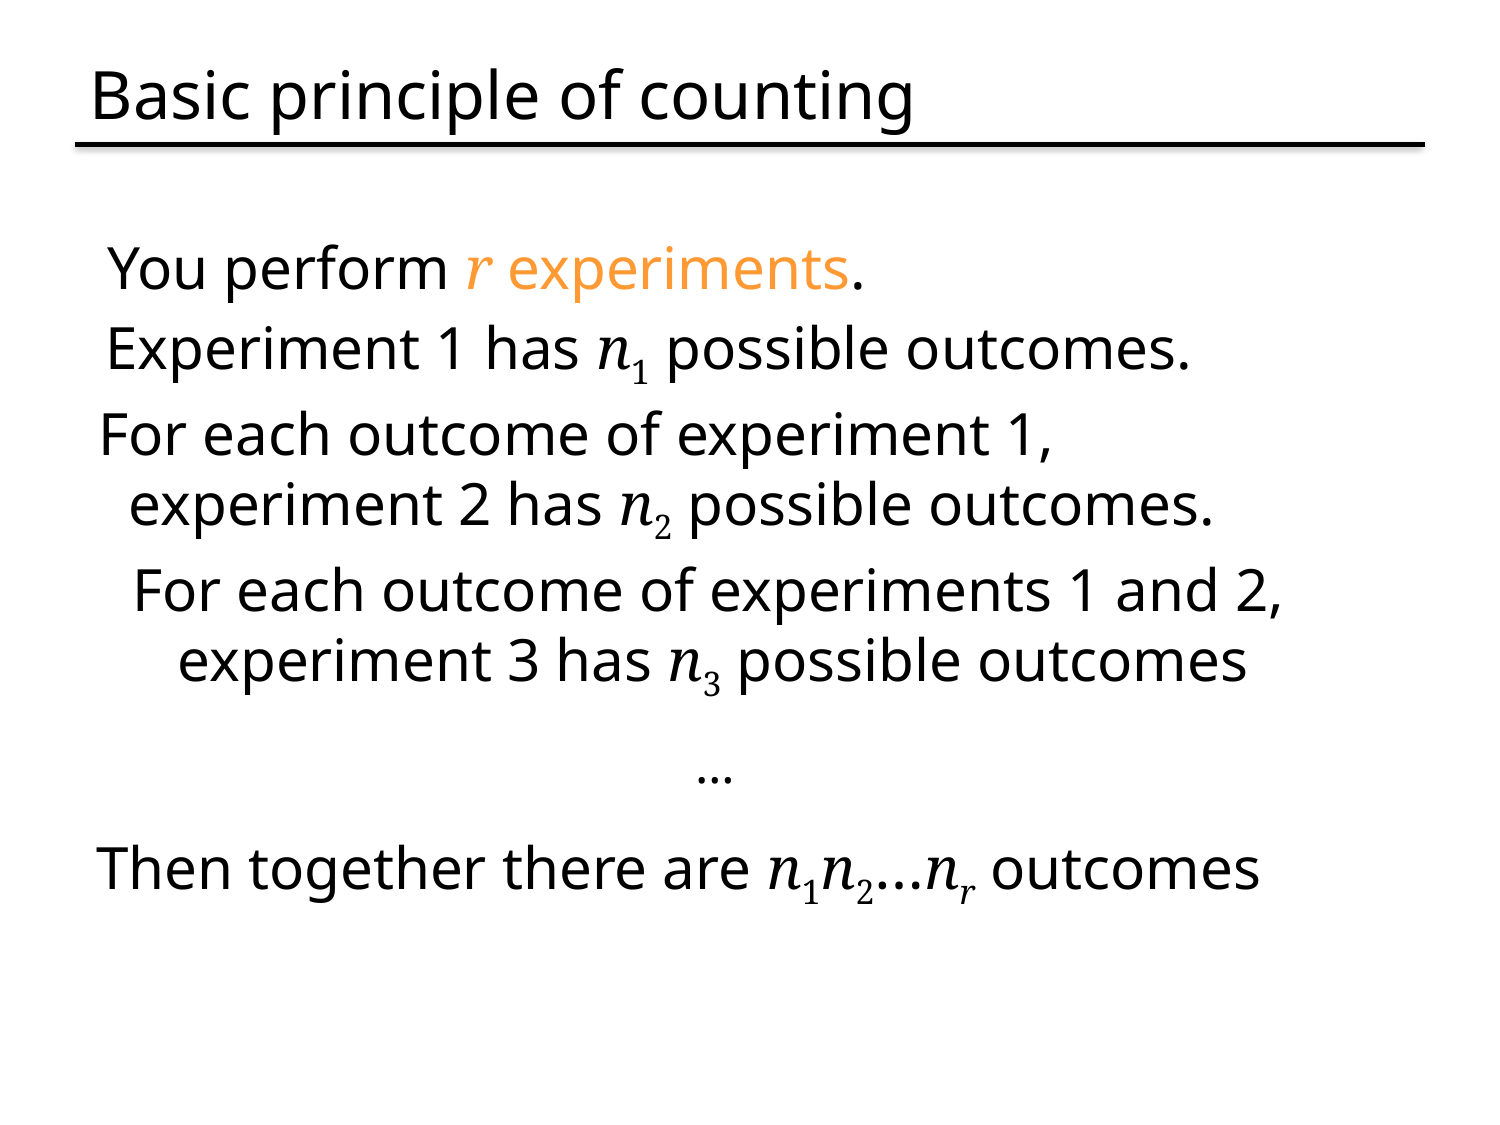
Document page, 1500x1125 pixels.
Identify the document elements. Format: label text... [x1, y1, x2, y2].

title Basic principle of counting [75, 45, 1425, 145]
text_box Then together there are n1n2…nr outcomes [81, 823, 1277, 919]
text_box … [680, 725, 750, 801]
text_box For each outcome of experiment 1, experiment 2 has n2 possible outcomes. [83, 389, 1230, 554]
text_box You perform r experiments. [92, 223, 881, 304]
text_box For each outcome of experiments 1 and 2, experiment 3 has n3 possible outcomes [117, 545, 1300, 711]
text_box Experiment 1 has n1 possible outcomes. [90, 304, 1207, 389]
